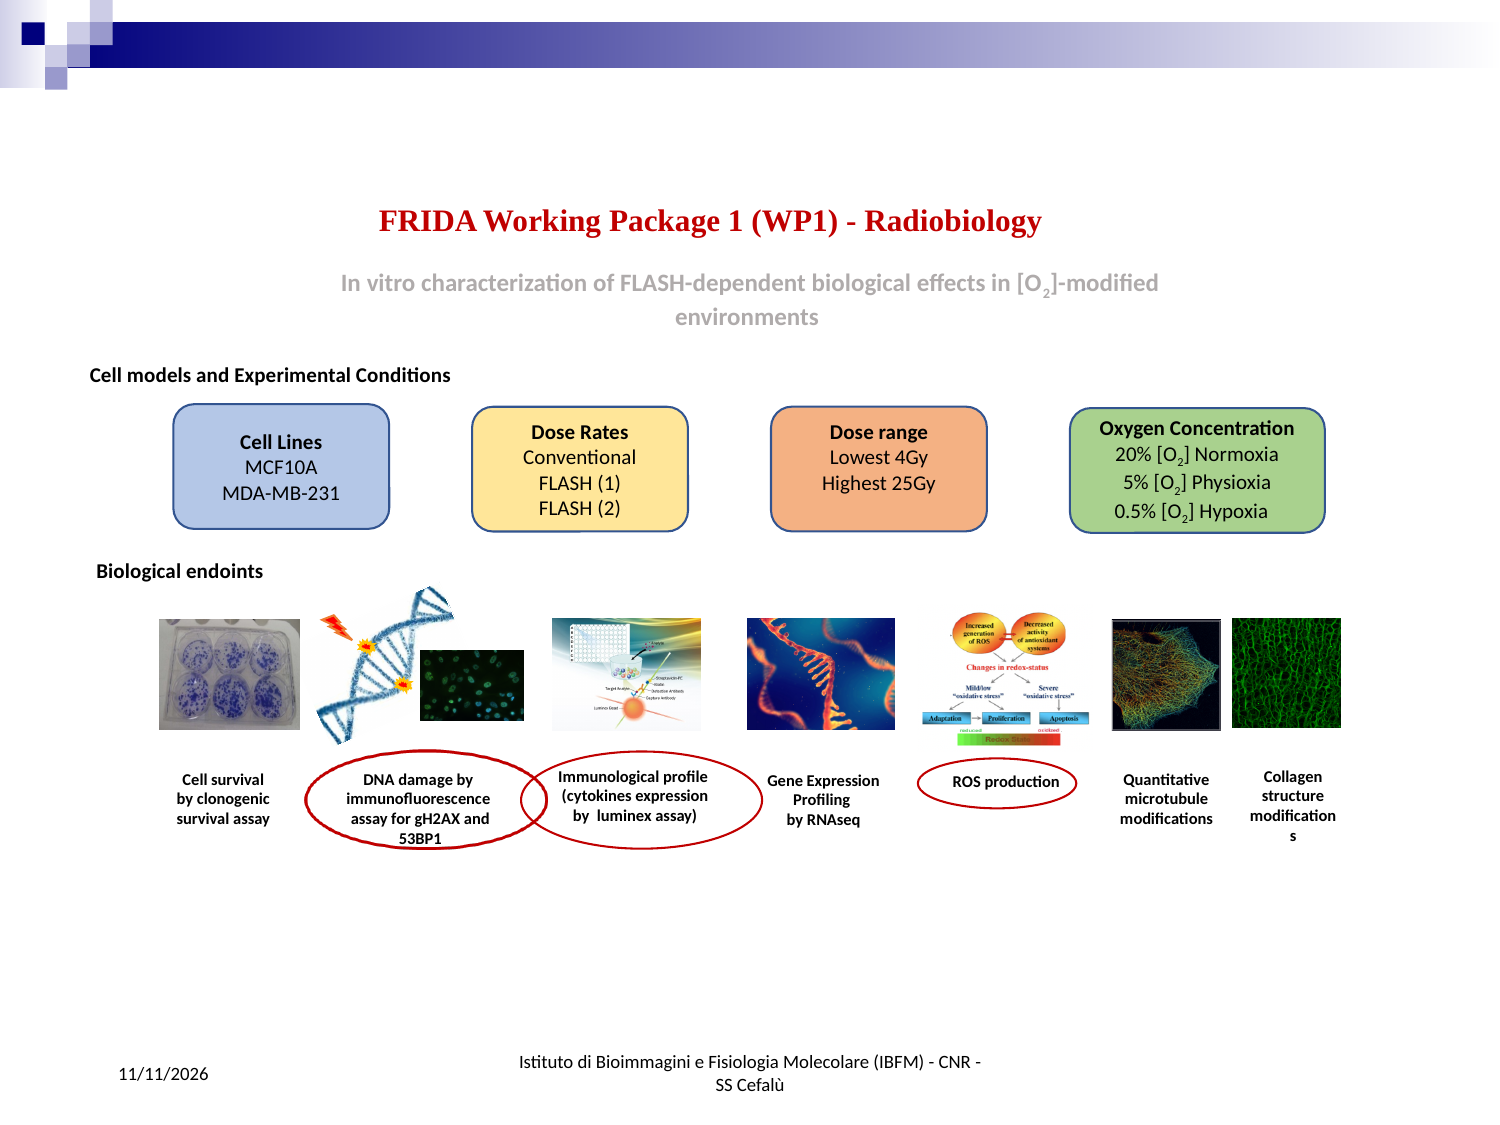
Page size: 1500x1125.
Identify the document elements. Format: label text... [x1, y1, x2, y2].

text_box FRIDA Working Package 1 (WP1) - Radiobiology [348, 192, 1074, 245]
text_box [81, 404, 1354, 856]
footer Istituto di Bioimmagini e Fisiologia Molecolare (IBFM) - CNR - SS Cefalù [496, 1042, 1004, 1103]
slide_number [103, 1042, 441, 1103]
text_box Cell models and Experimental Conditions [75, 353, 467, 394]
text_box In vitro characterization of FLASH-dependent biological effects in [O2]-modified environments [251, 259, 1249, 339]
picture [304, 749, 548, 850]
